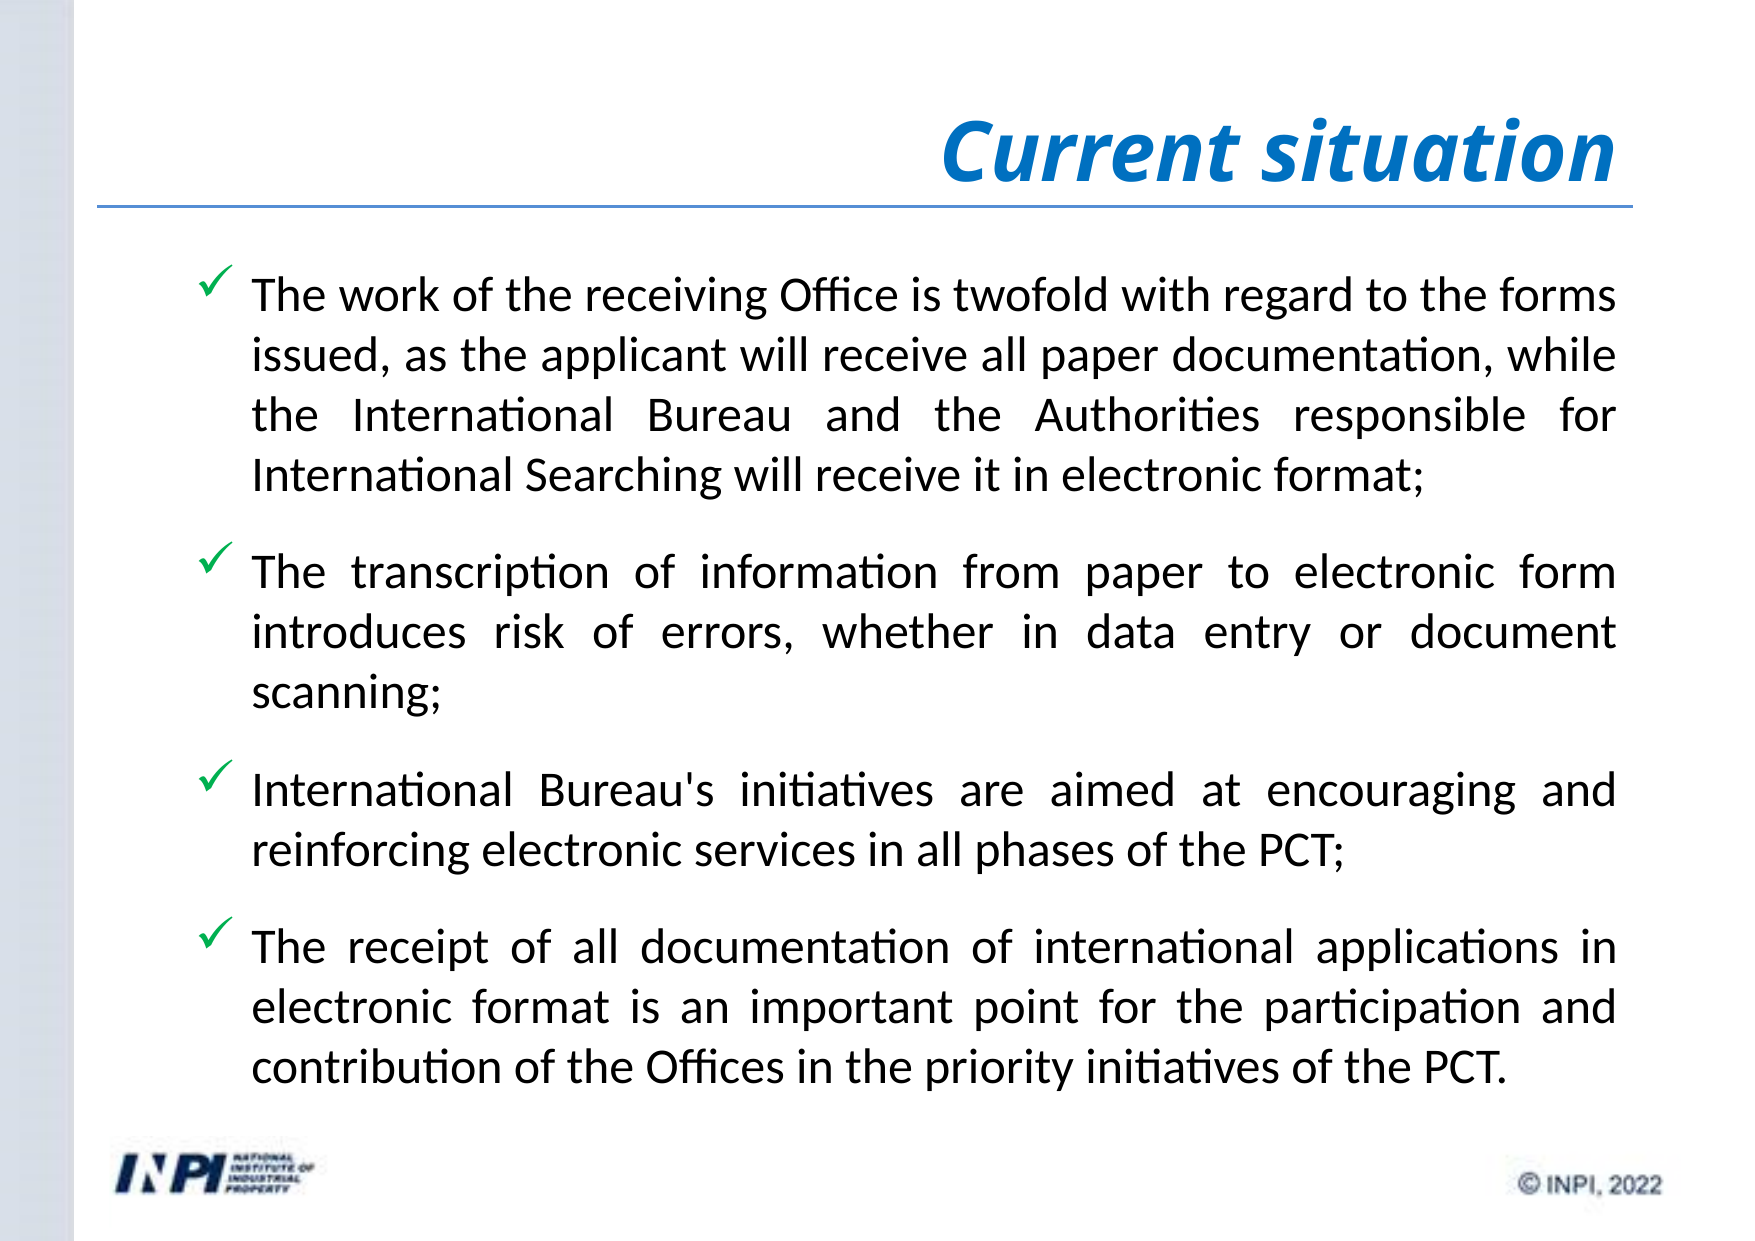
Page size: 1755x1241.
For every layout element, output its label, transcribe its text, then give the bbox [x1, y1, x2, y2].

text_box The work of the receiving Office is twofold with regard to the forms issued, as the applicant will receive all paper documentation, while the International Bureau and the Authorities responsible for International Searching will receive it in electronic format; The transcription of information from paper to electronic form introduces risk of errors, whether in data entry or document scanning; International Bureau's initiatives are aimed at encouraging and reinforcing electronic services in all phases of the PCT; The receipt of all documentation of international applications in electronic format is an important point for the participation and contribution of the Offices in the priority initiatives of the PCT. [180, 253, 1633, 1102]
picture [0, 0, 74, 1241]
text_box Current situation [121, 90, 1633, 206]
picture [109, 1136, 1681, 1235]
